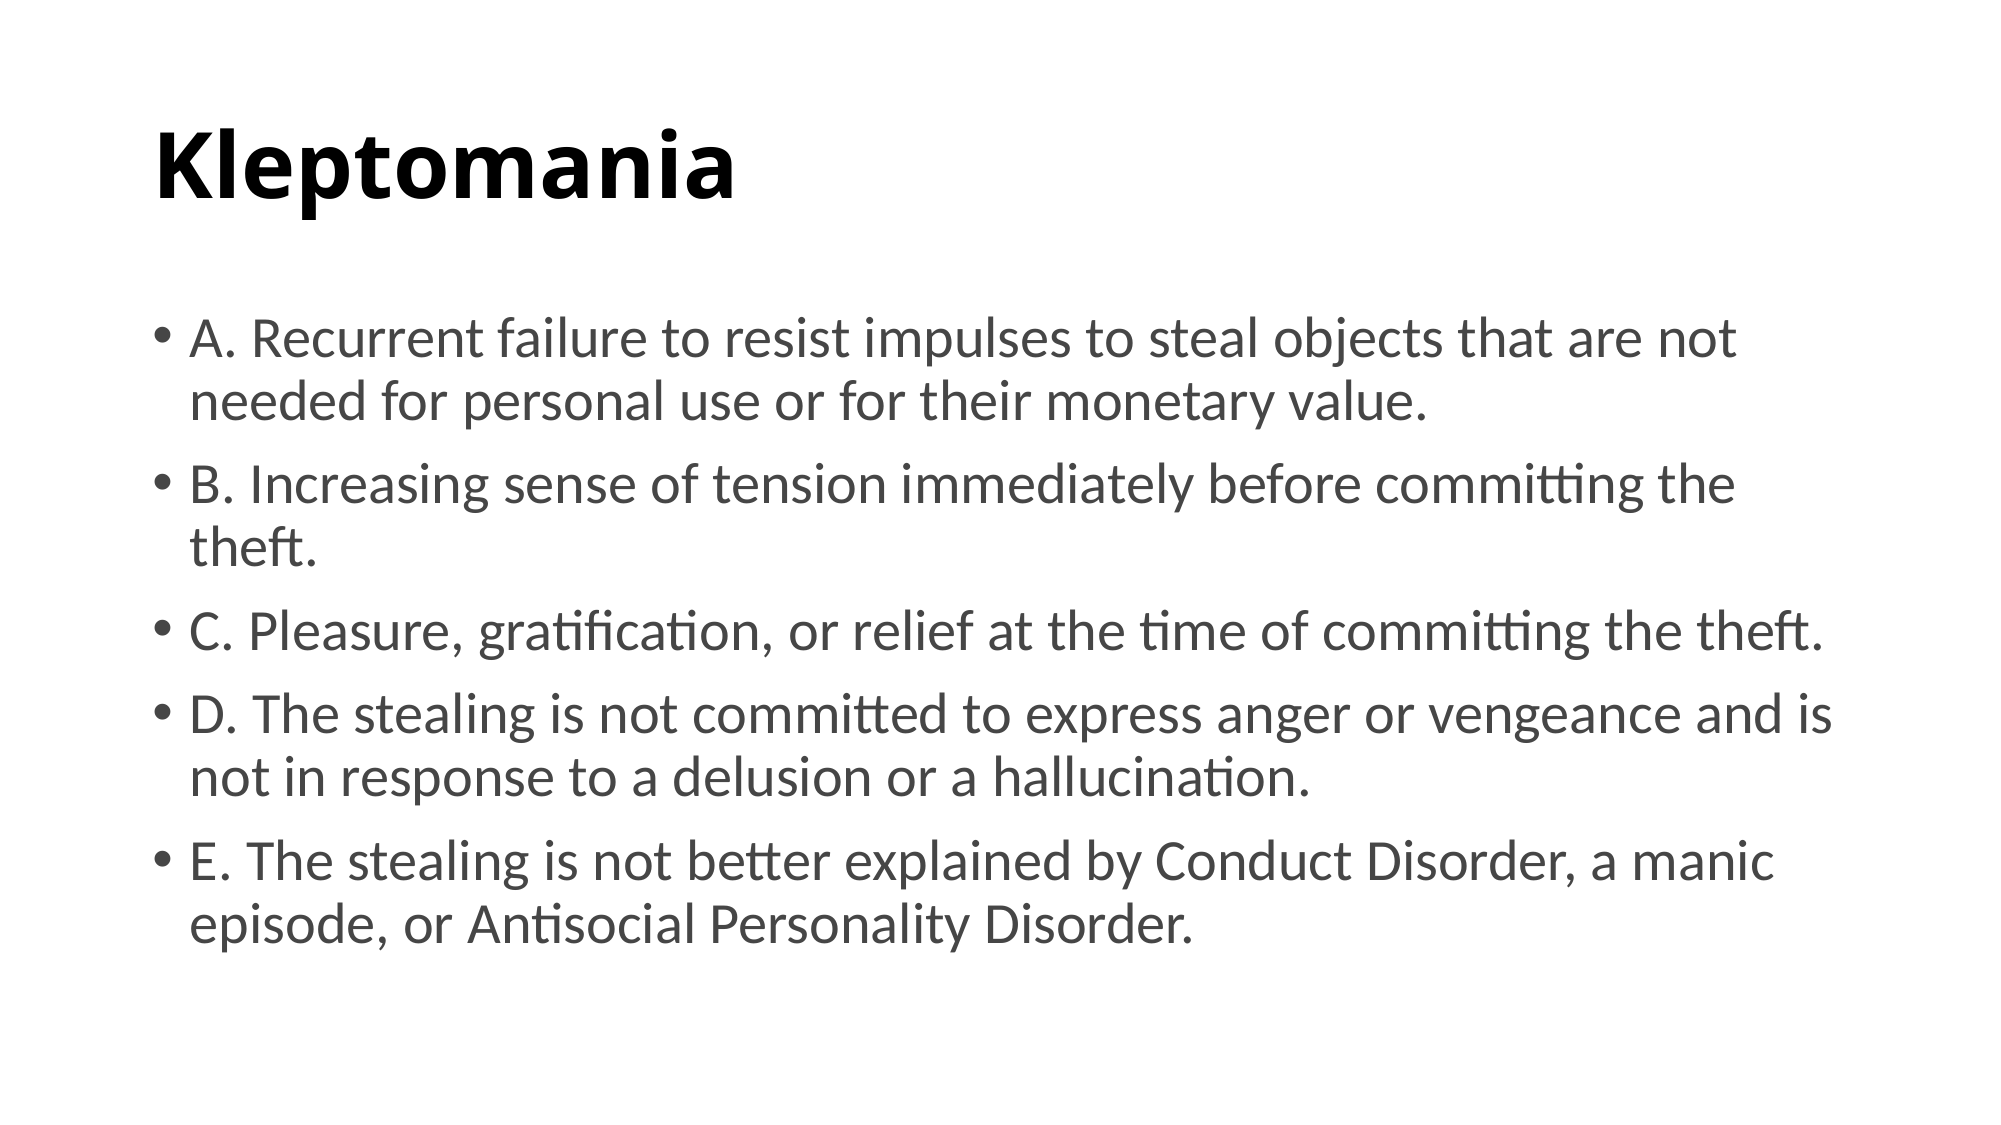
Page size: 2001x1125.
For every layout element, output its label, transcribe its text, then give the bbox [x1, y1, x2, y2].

title Kleptomania [137, 59, 1863, 278]
list A. Recurrent failure to resist impulses to steal objects that are not needed for personal use or for their monetary value. B. Increasing sense of tension immediately before committing the theft. C. Pleasure, gratification, or relief at the time of committing the theft. D. The stealing is not committed to express anger or vengeance and is not in response to a delusion or a hallucination. E. The stealing is not better explained by Conduct Disorder, a manic episode, or Antisocial Personality Disorder. [137, 299, 1863, 1014]
